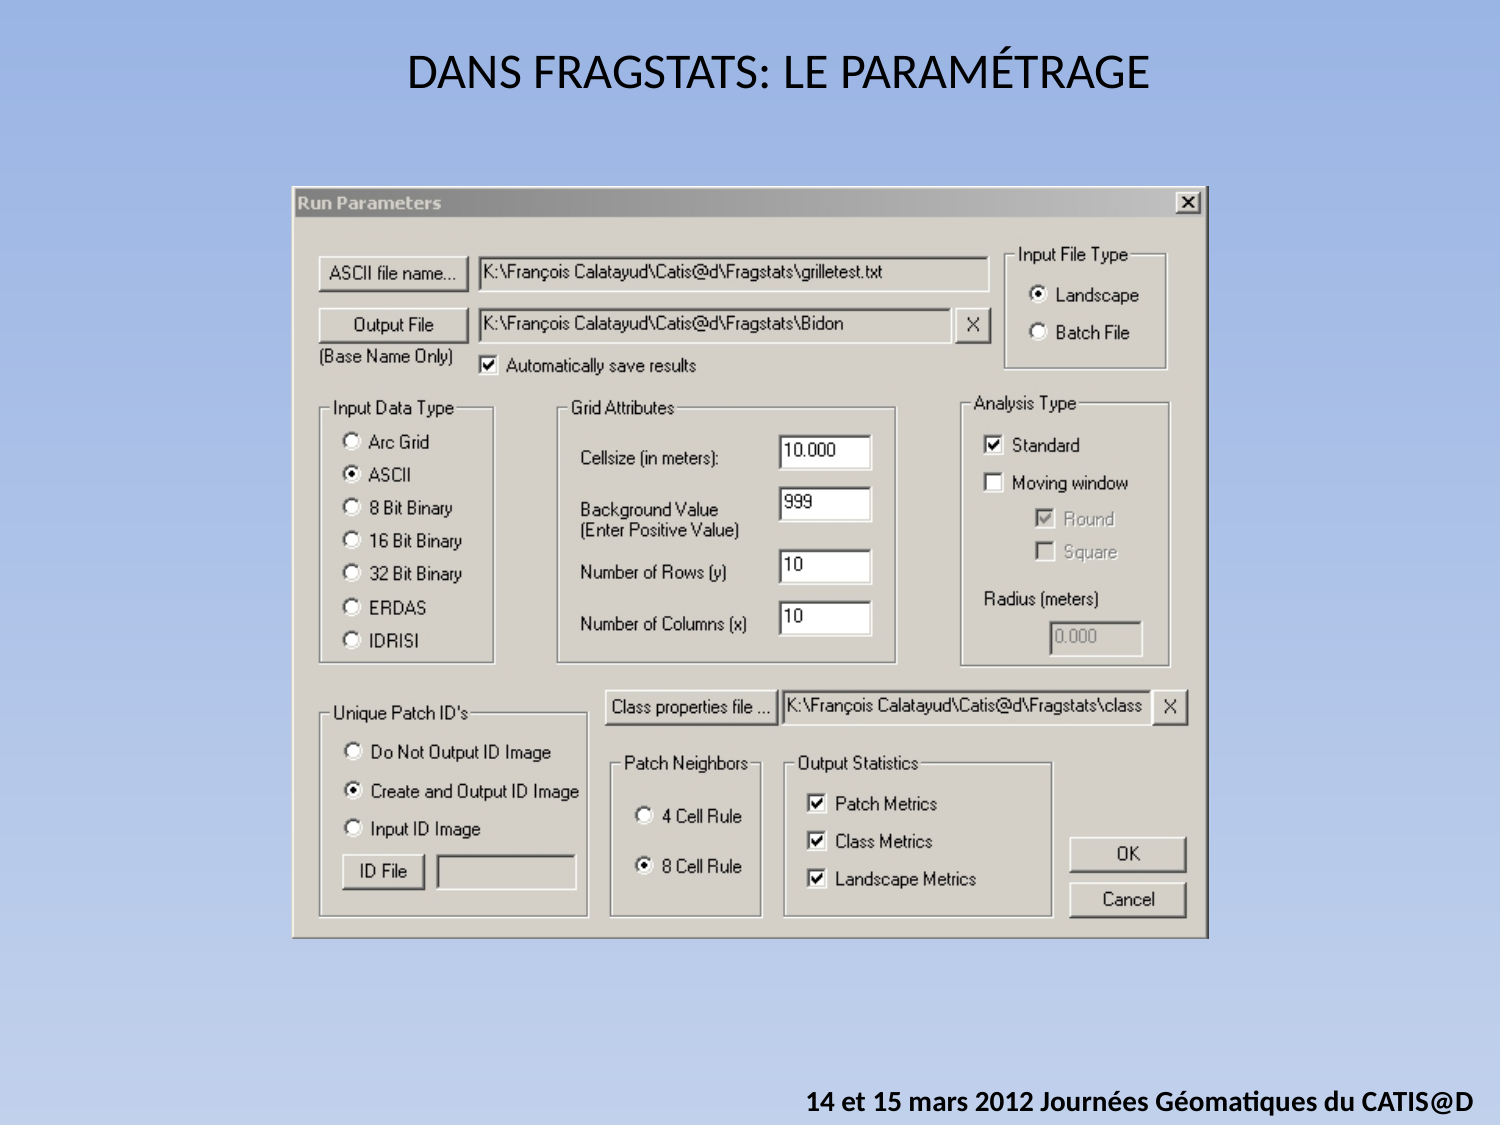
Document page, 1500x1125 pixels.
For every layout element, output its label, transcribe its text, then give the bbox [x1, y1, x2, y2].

text_box DANS FRAGSTATS: LE PARAMÉTRAGE [277, 30, 1282, 106]
text_box 14 et 15 mars 2012 Journées Géomatiques du CATIS@D [785, 1074, 1495, 1125]
picture [291, 186, 1209, 939]
